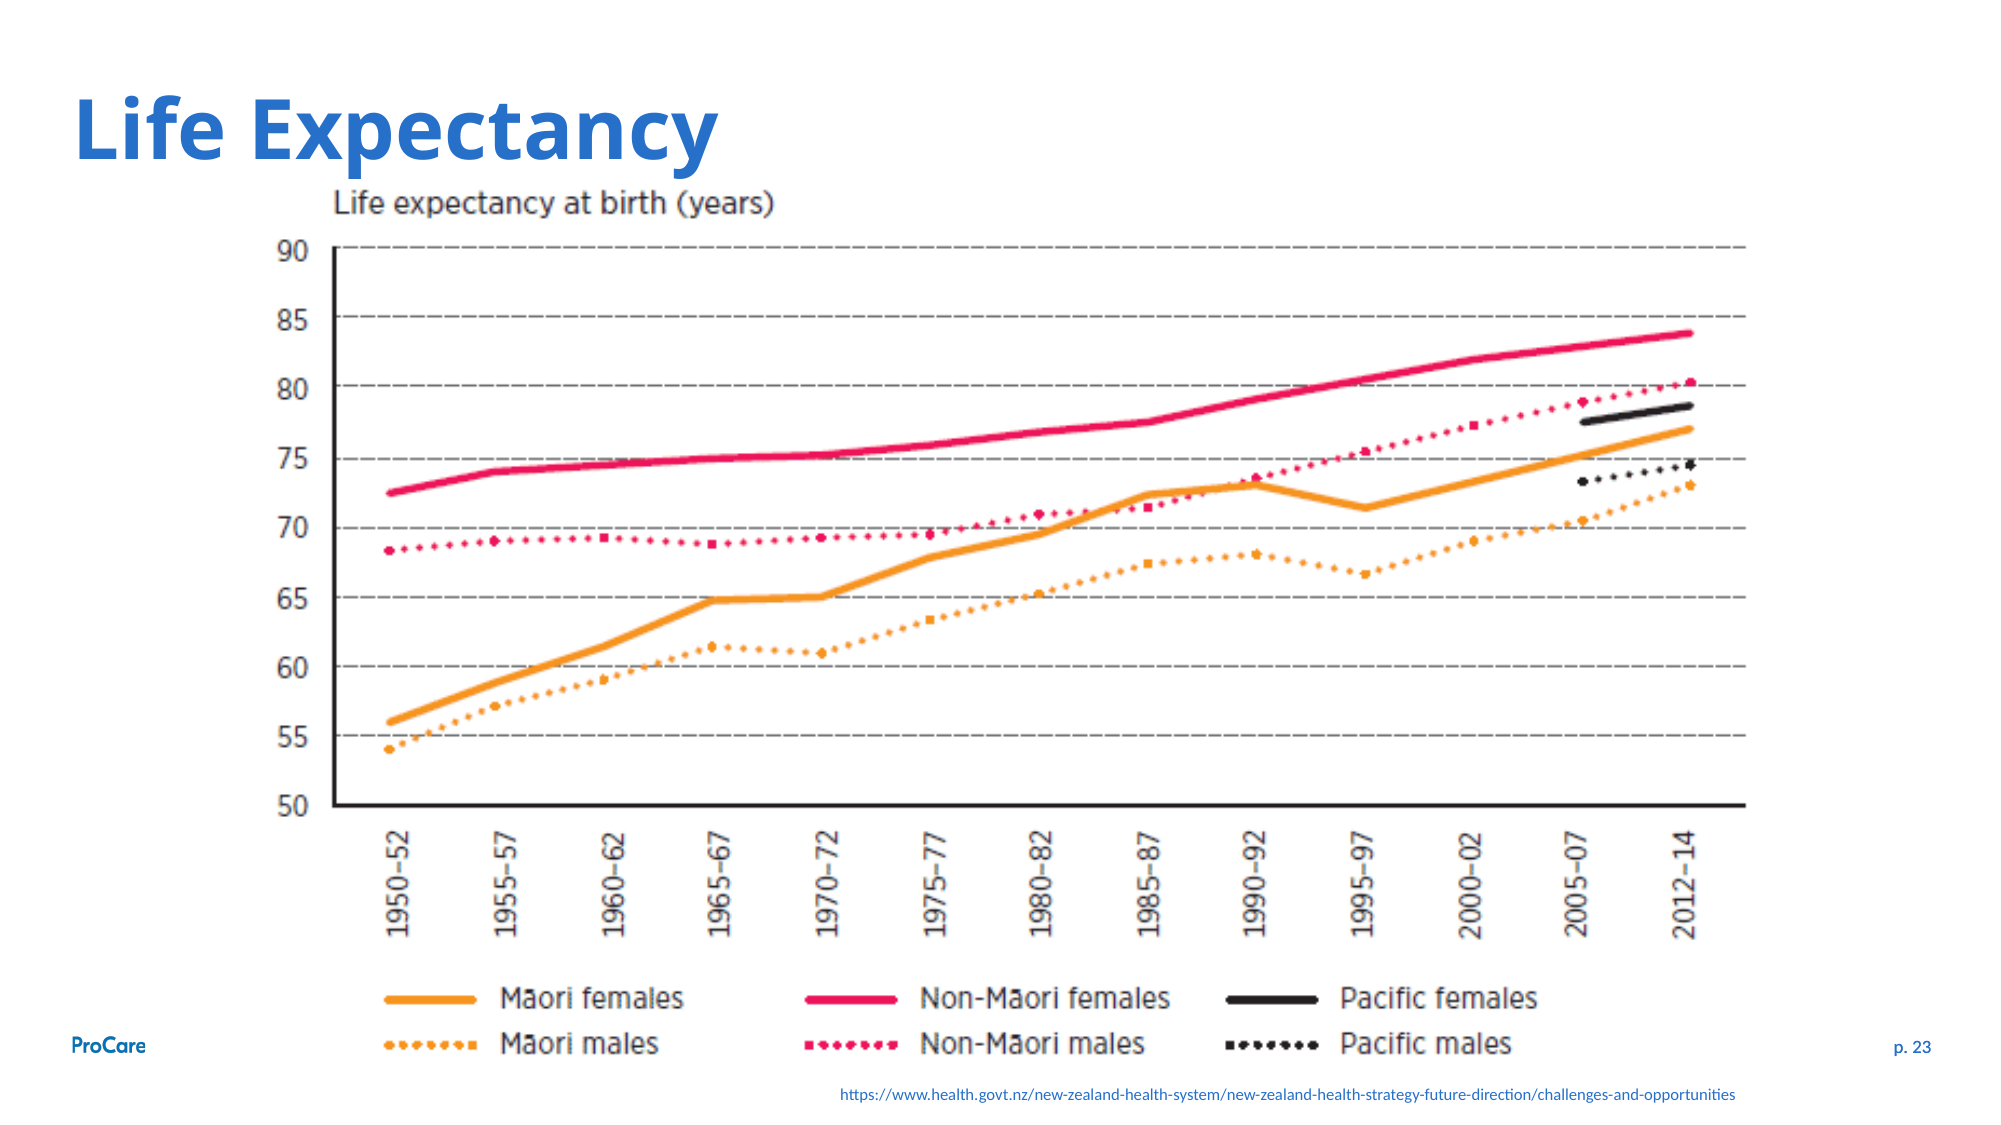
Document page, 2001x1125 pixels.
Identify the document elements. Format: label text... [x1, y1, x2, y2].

text_box https://www.health.govt.nz/new-zealand-health-system/new-zealand-health-strategy-future-direction/challenges-and-opportunities [825, 1076, 1826, 1111]
text_box Life Expectancy [58, 86, 1045, 183]
picture [268, 182, 1755, 1061]
